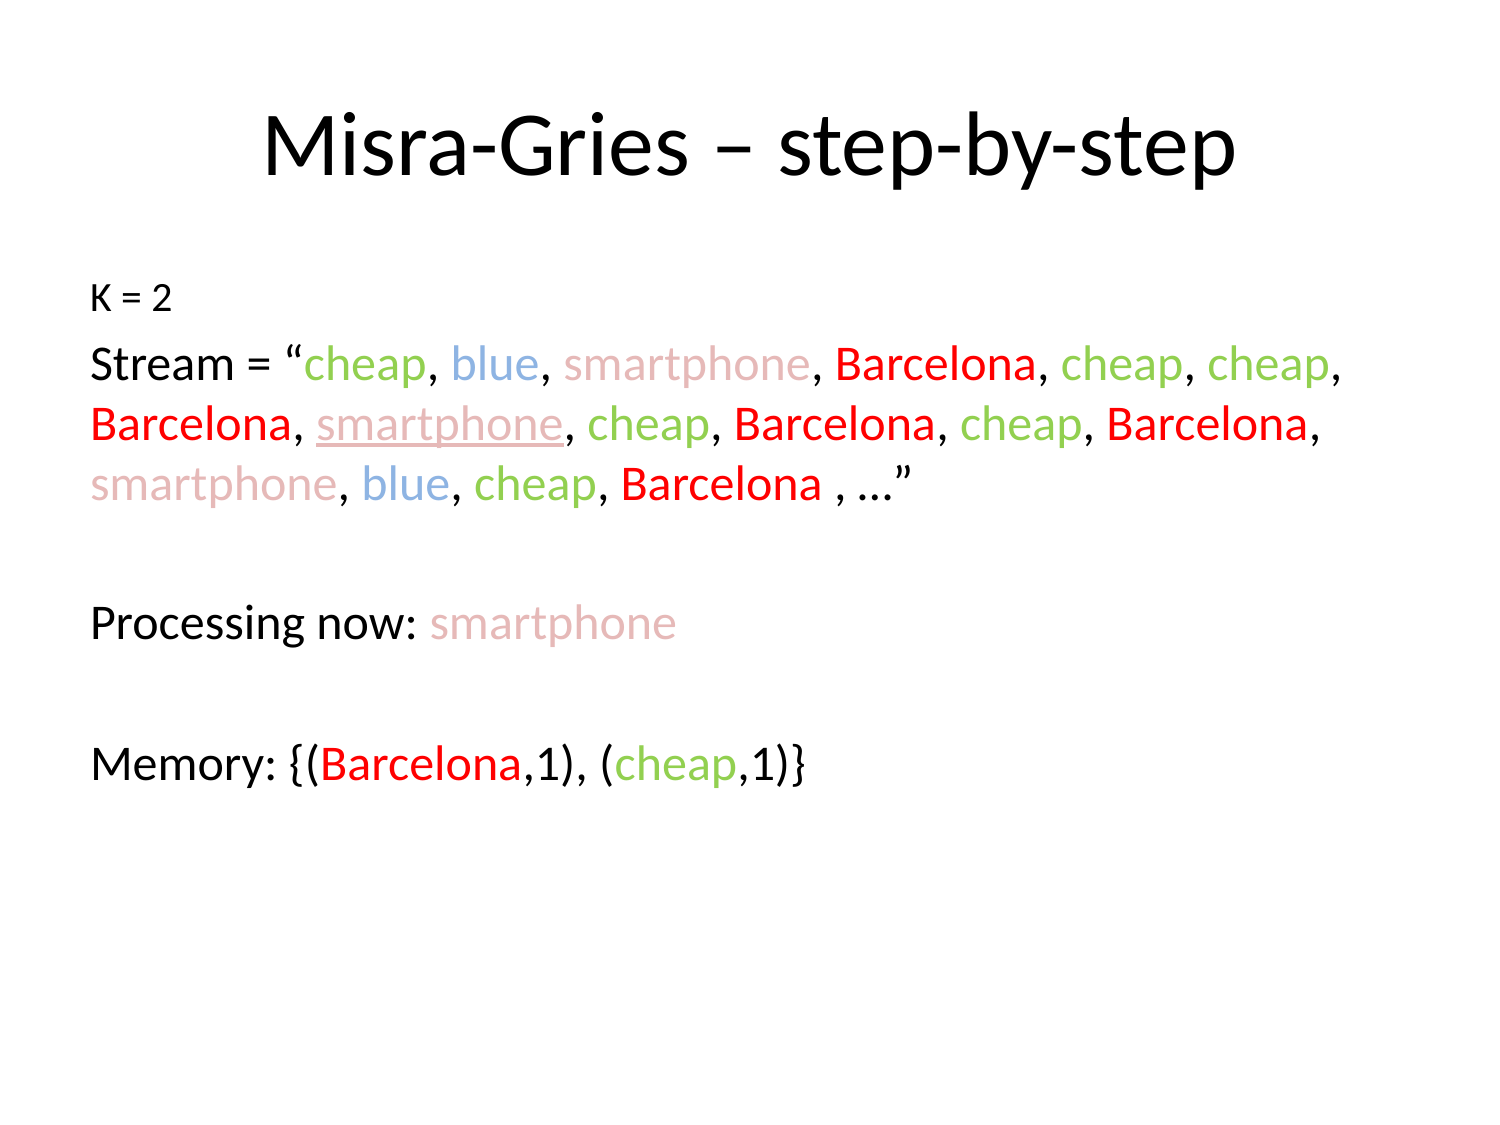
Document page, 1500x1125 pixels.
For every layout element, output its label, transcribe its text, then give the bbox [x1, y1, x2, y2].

title Misra-Gries – step-by-step [75, 45, 1425, 233]
list K = 2 Stream = “cheap, blue, smartphone, Barcelona, cheap, cheap, Barcelona, smartphone, cheap, Barcelona, cheap, Barcelona, smartphone, blue, cheap, Barcelona , …” Processing now: smartphone Memory: {(Barcelona,1), (cheap,1)} [75, 262, 1425, 1071]
